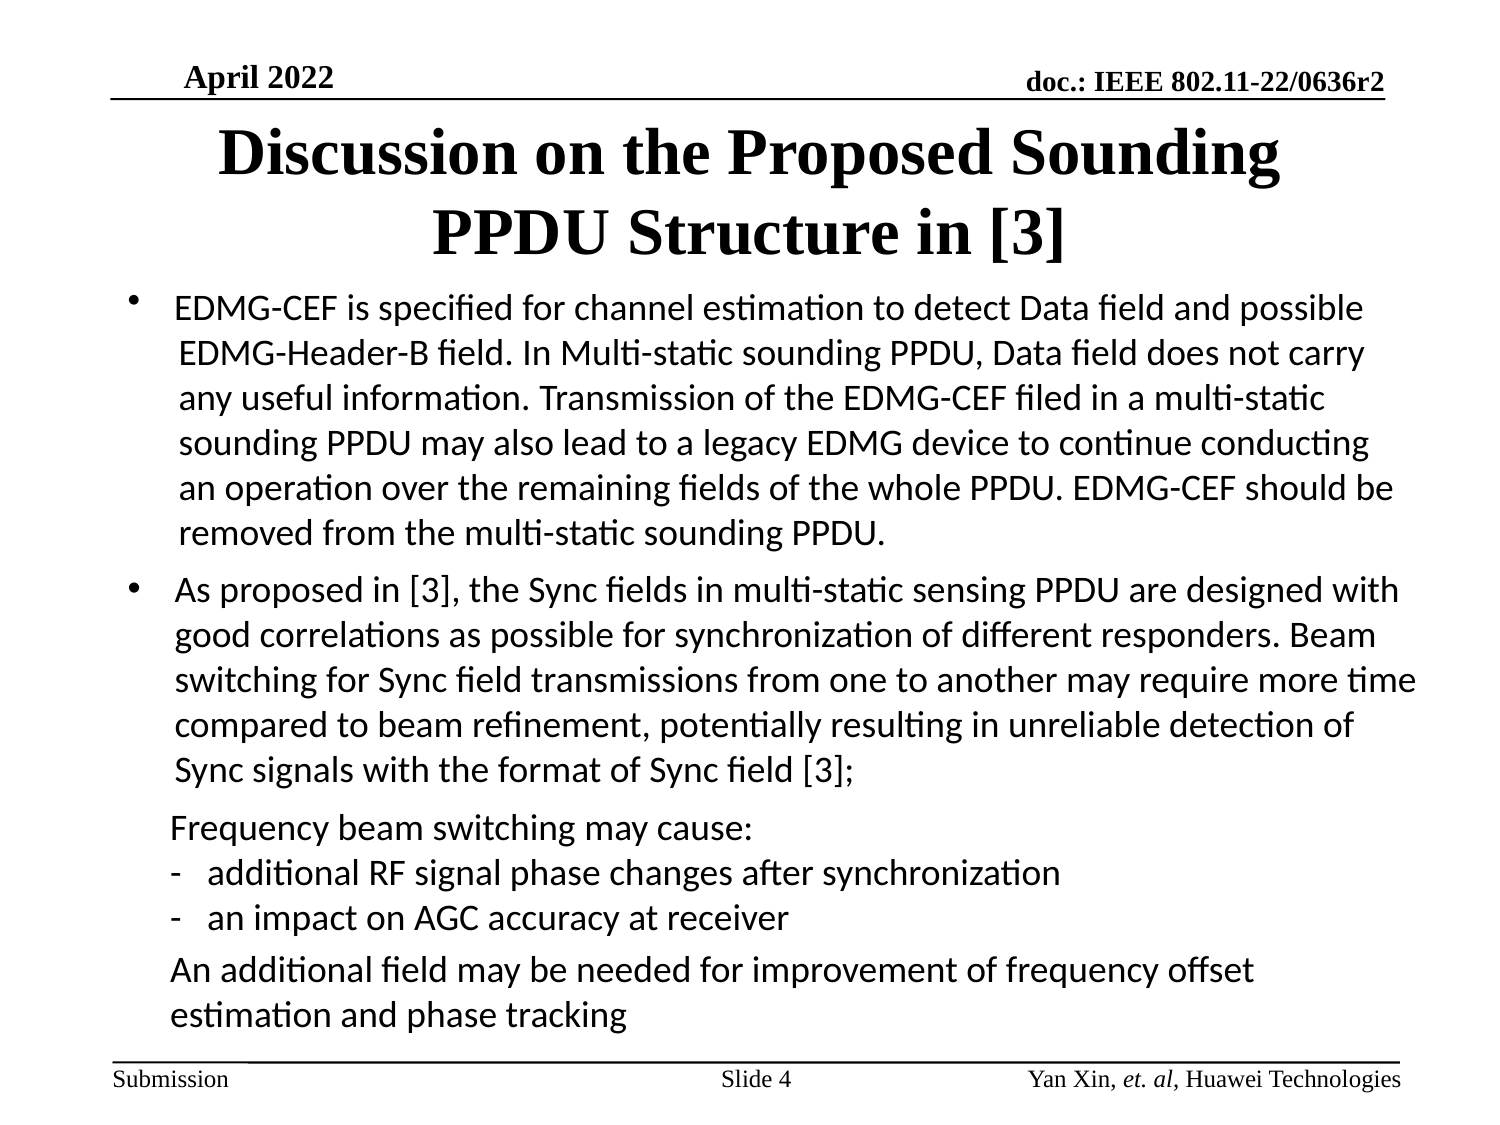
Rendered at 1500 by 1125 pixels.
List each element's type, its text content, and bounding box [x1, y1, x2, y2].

list EDMG-CEF is specified for channel estimation to detect Data field and possible EDMG-Header-B field. In Multi-static sounding PPDU, Data field does not carry any useful information. Transmission of the EDMG-CEF filed in a multi-static sounding PPDU may also lead to a legacy EDMG device to continue conducting an operation over the remaining fields of the whole PPDU. EDMG-CEF should be removed from the multi-static sounding PPDU. As proposed in [3], the Sync fields in multi-static sensing PPDU are designed with good correlations as possible for synchronization of different responders. Beam switching for Sync field transmissions from one to another may require more time compared to beam refinement, potentially resulting in unreliable detection of Sync signals with the format of Sync field [3]; Frequency beam switching may cause: - additional RF signal phase changes after synchronization - an impact on AGC accuracy at receiver An additional field may be needed for improvement of frequency offset estimation and phase tracking [112, 275, 1438, 1038]
footer Yan Xin, et. al, Huawei Technologies [1023, 1061, 1402, 1093]
slide_number Slide 4 [712, 1061, 800, 1093]
title Discussion on the Proposed Sounding PPDU Structure in [3] [112, 112, 1388, 263]
